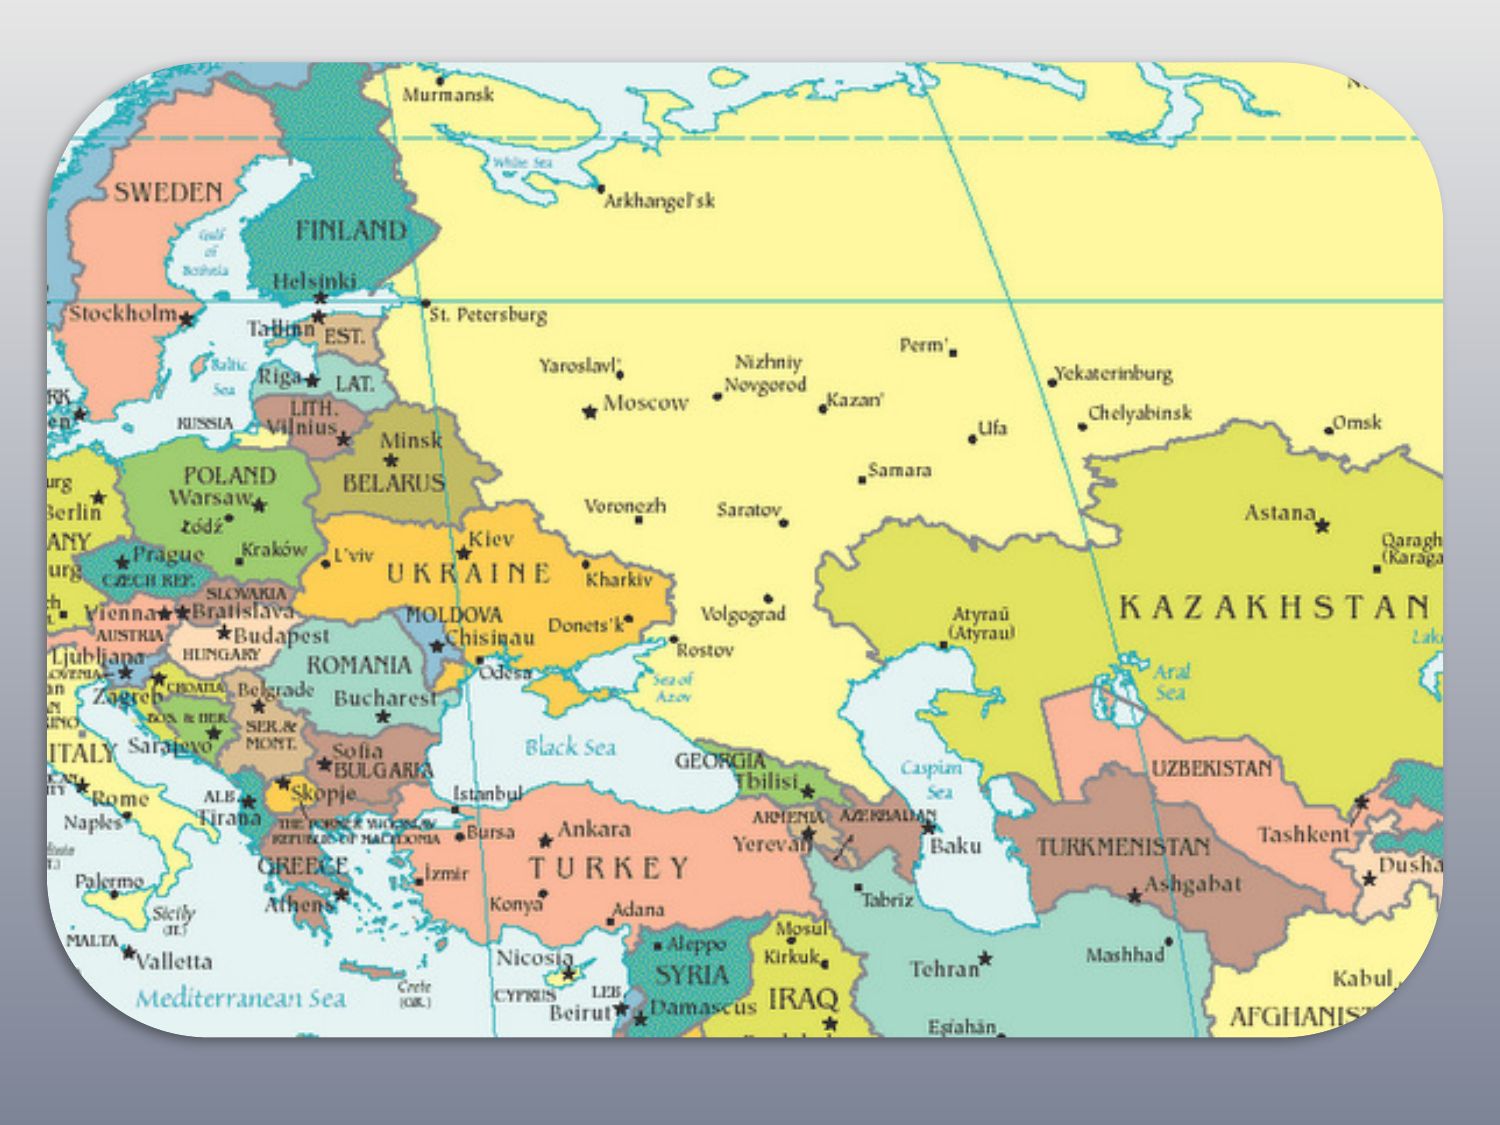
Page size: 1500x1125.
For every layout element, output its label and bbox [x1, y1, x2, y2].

picture [46, 62, 1444, 1038]
